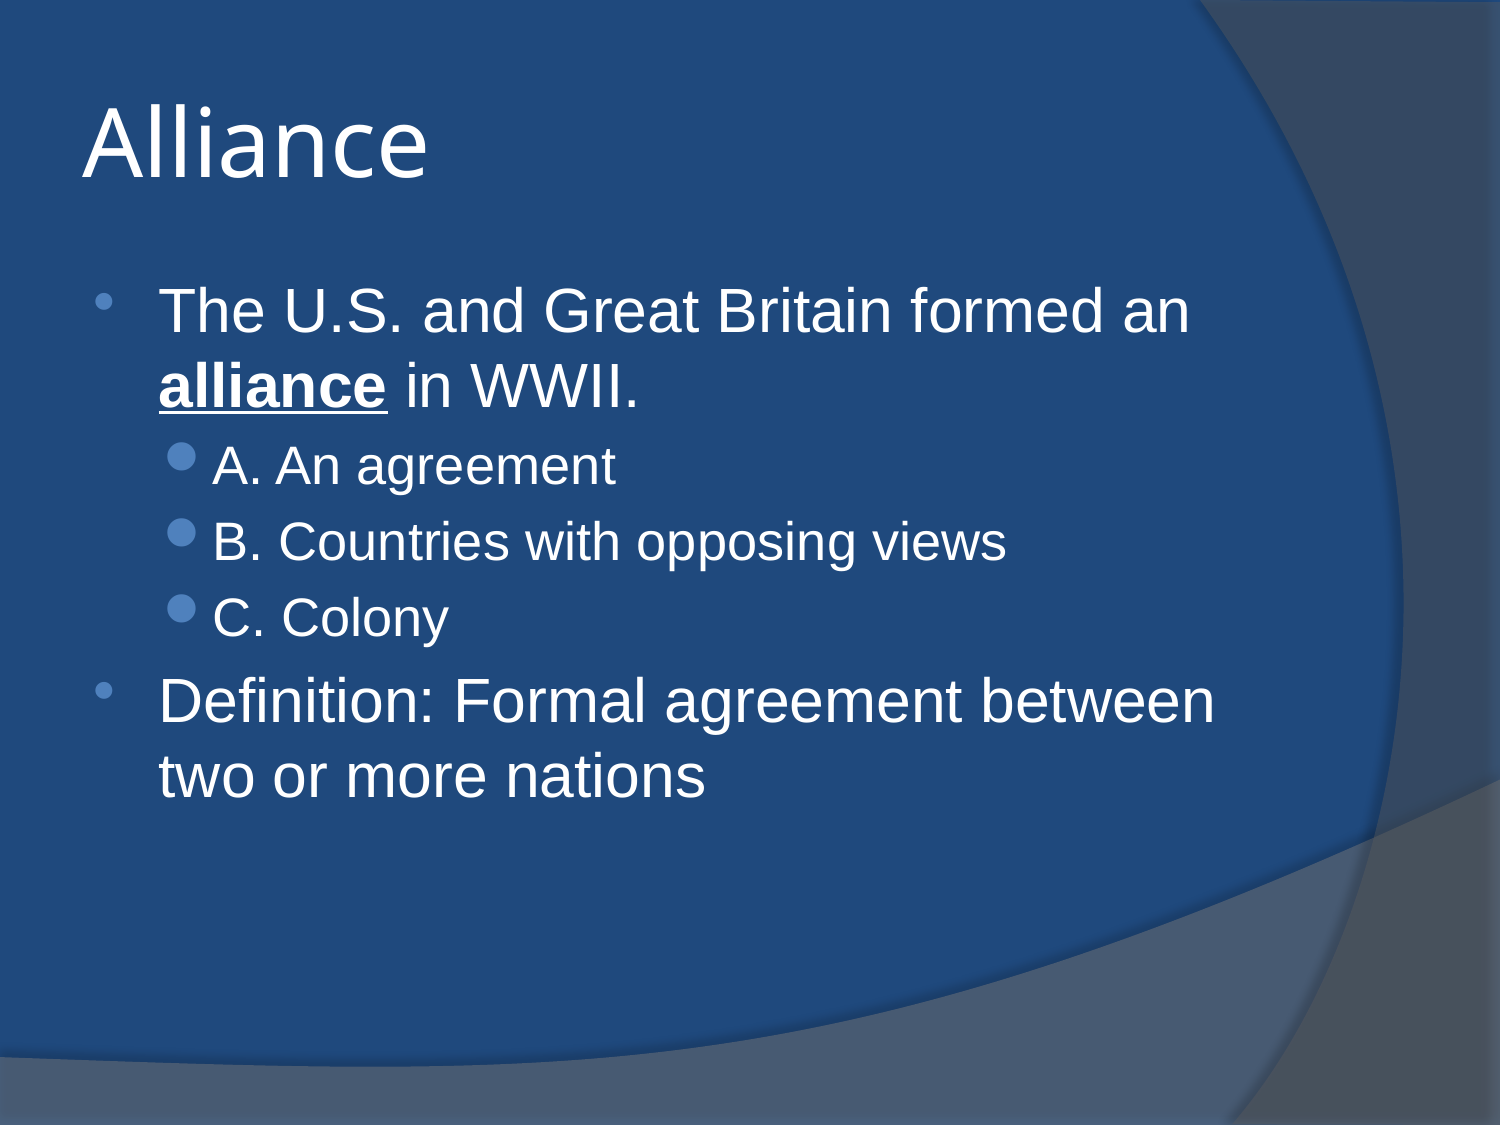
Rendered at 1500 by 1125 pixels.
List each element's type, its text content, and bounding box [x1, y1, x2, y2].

list The U.S. and Great Britain formed an alliance in WWII. A. An agreement B. Countries with opposing views C. Colony Definition: Formal agreement between two or more nations [75, 262, 1300, 1005]
title Alliance [75, 45, 1300, 233]
